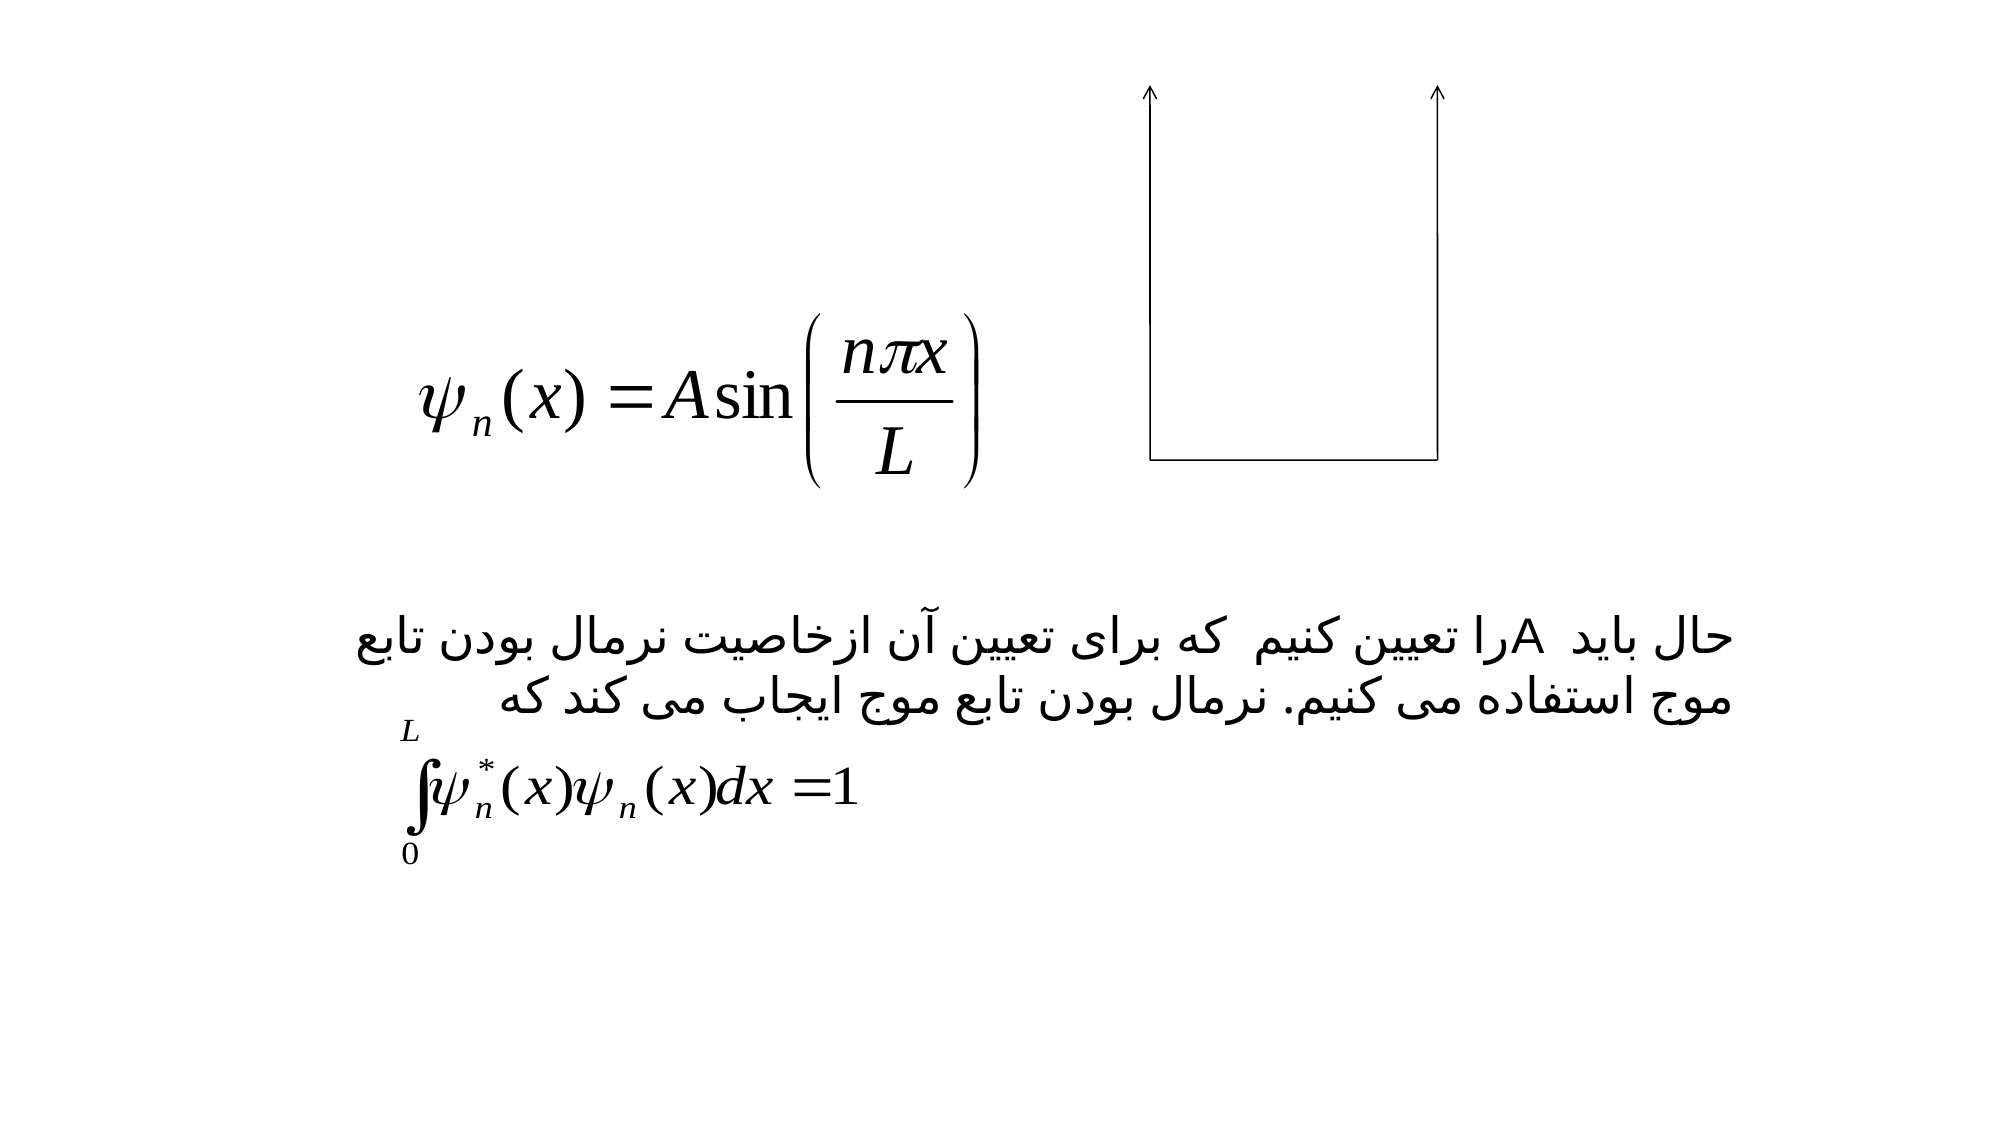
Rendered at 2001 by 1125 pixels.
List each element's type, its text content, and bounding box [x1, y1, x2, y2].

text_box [1149, 85, 1438, 461]
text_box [412, 299, 1001, 503]
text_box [387, 703, 866, 879]
text_box حال باید Aرا تعیین کنیم که برای تعیین آن ازخاصیت نرمال بودن تابع موج استفاده می کنیم. نرمال بودن تابع موج ایجاب می کند که [300, 596, 1750, 732]
